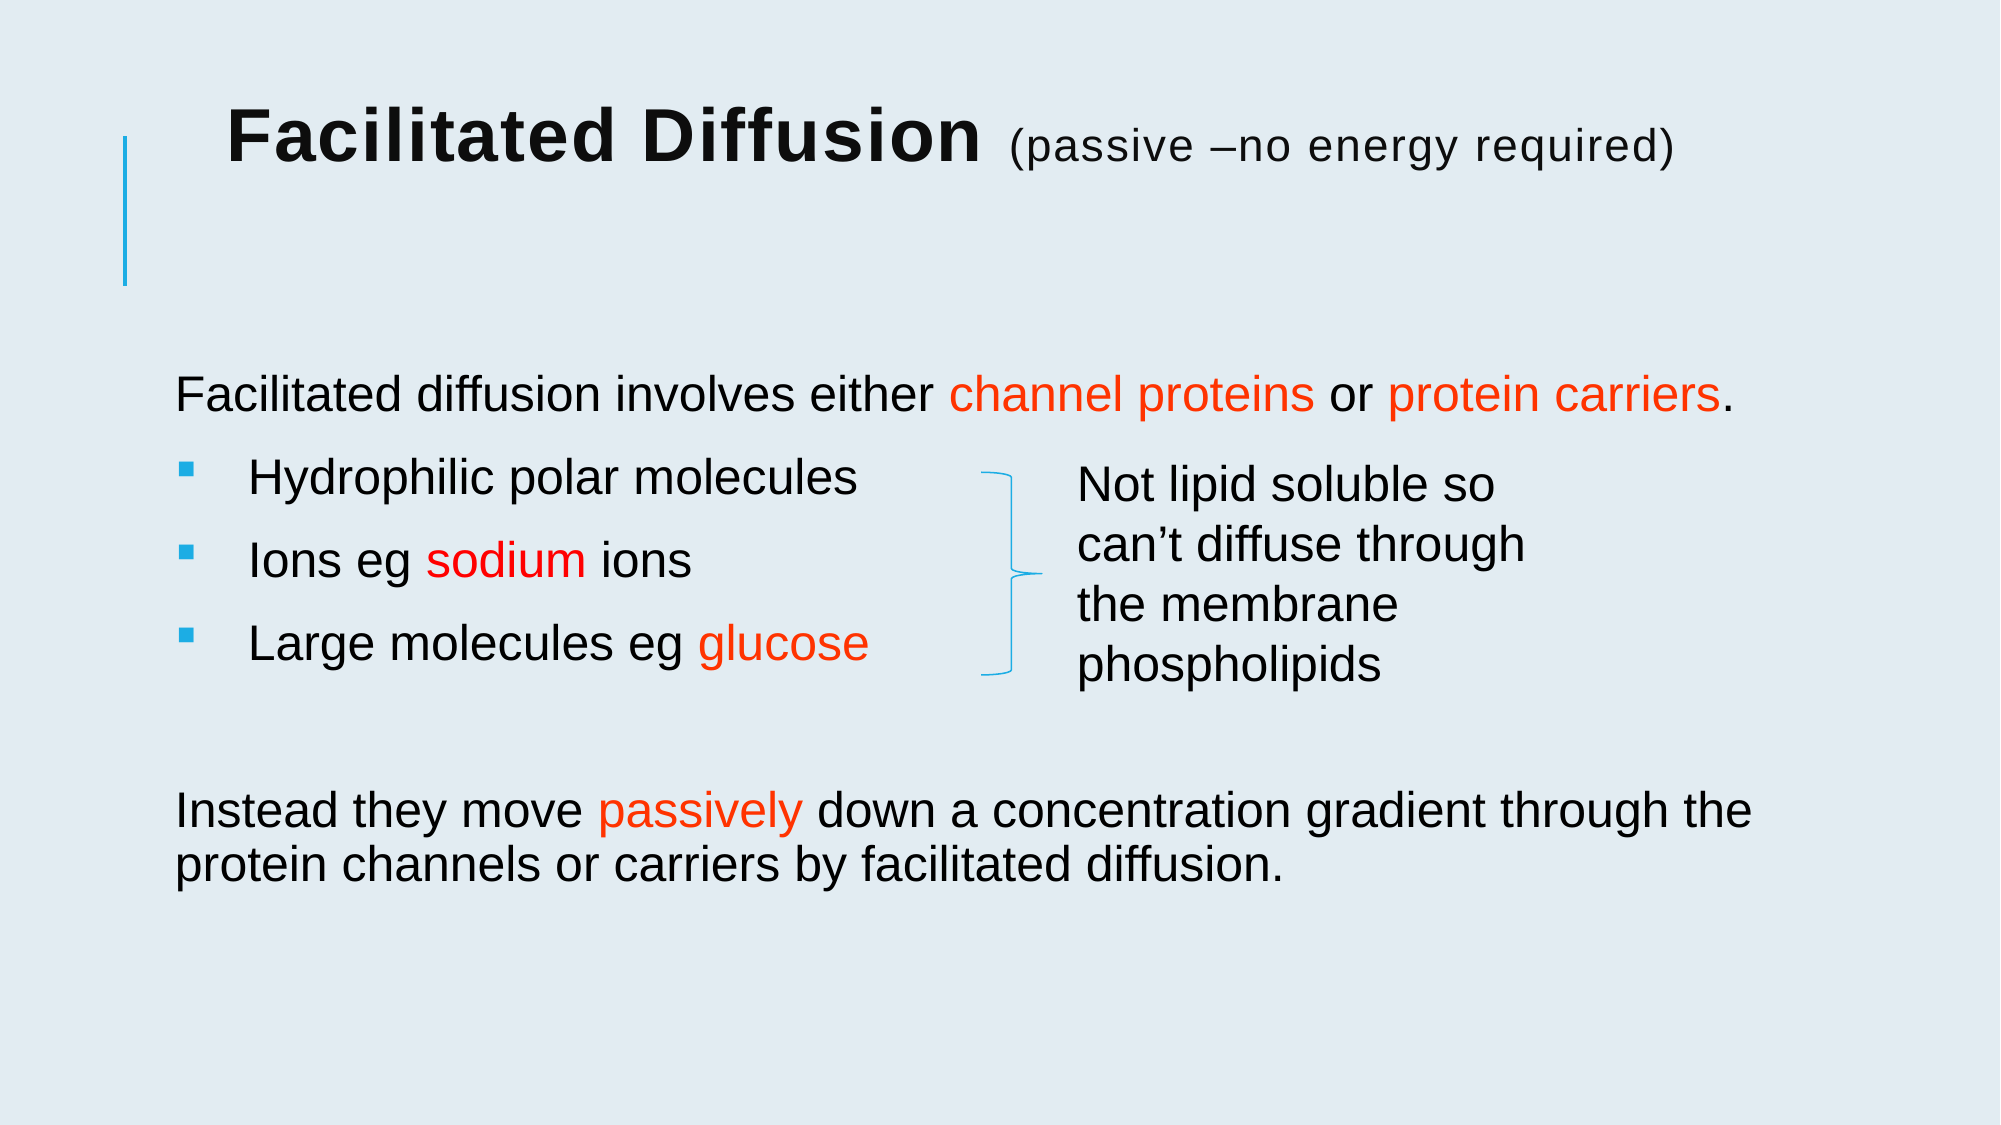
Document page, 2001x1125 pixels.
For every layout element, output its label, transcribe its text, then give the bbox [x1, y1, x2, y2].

text_box [981, 471, 1043, 676]
text_box Not lipid soluble so can’t diffuse through the membrane phospholipids [1062, 443, 1575, 699]
title Facilitated Diffusion (passive –no energy required) [211, 72, 1705, 207]
list Facilitated diffusion involves either channel proteins or protein carriers. Hydrophilic polar molecules Ions eg sodium ions Large molecules eg glucose Instead they move passively down a concentration gradient through the protein channels or carriers by facilitated diffusion. [167, 360, 1822, 957]
